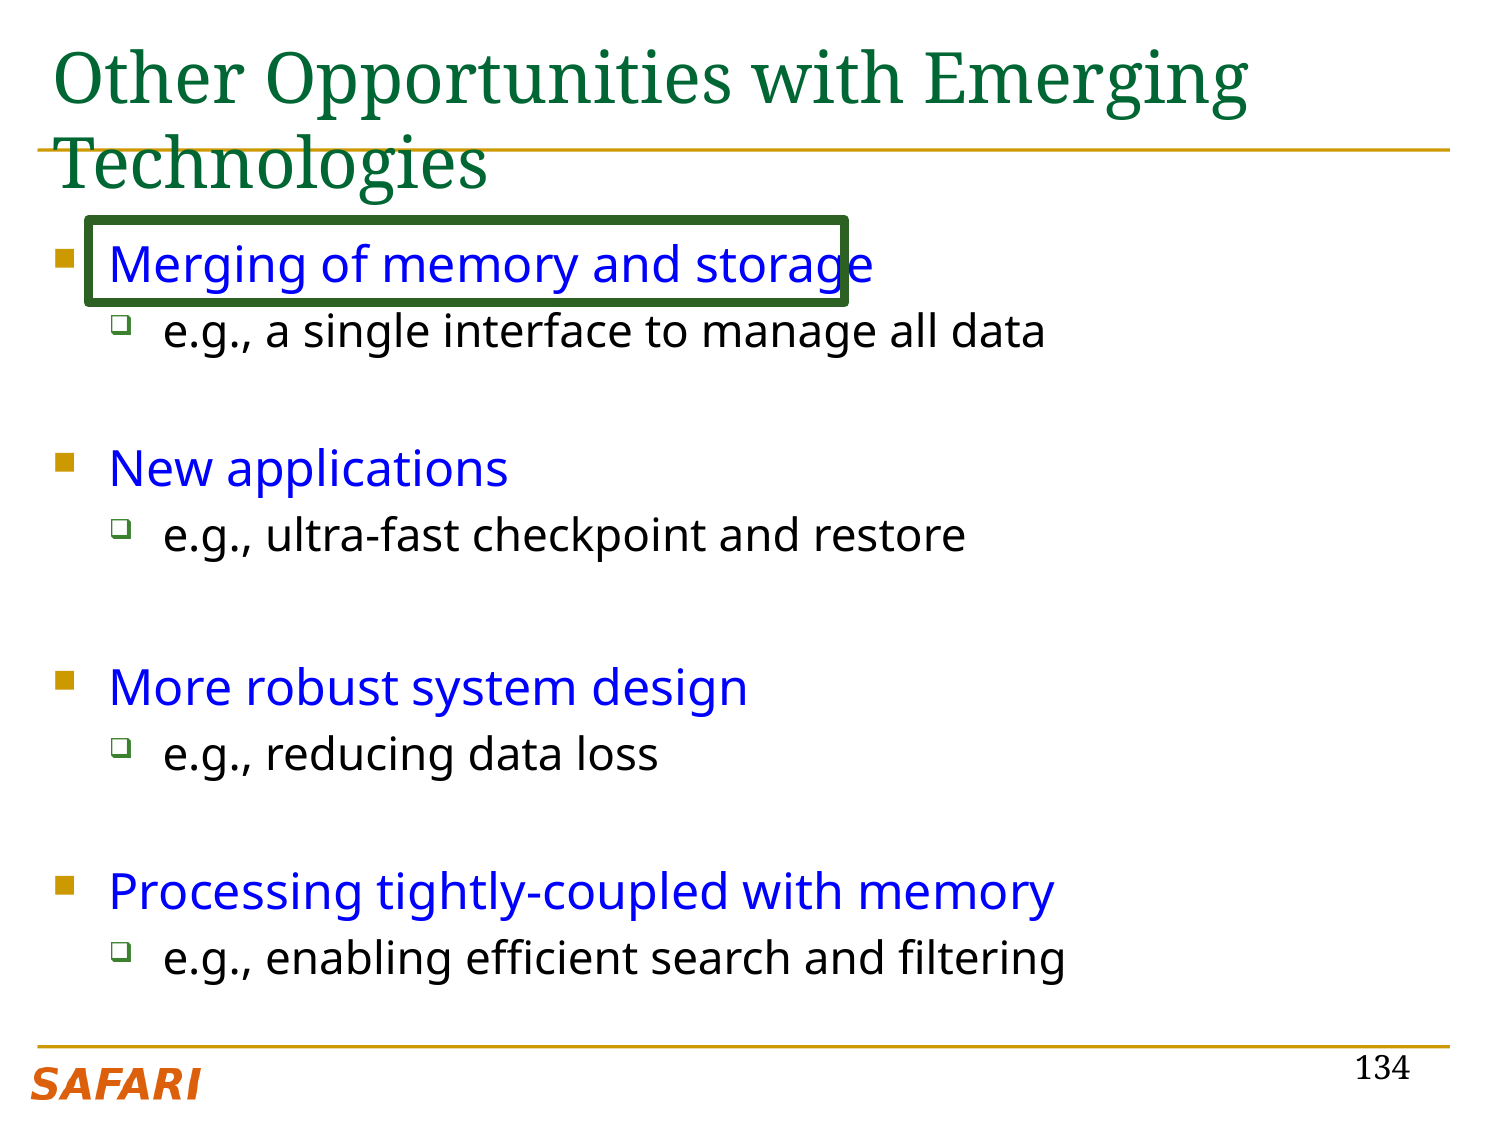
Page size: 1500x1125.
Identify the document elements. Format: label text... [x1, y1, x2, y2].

picture [29, 1058, 207, 1110]
list Merging of memory and storage e.g., a single interface to manage all data New applications e.g., ultra-fast checkpoint and restore More robust system design e.g., reducing data loss Processing tightly-coupled with memory e.g., enabling efficient search and filtering [37, 224, 1451, 1026]
slide_number 134 [1074, 1023, 1426, 1100]
text_box [86, 218, 847, 305]
title Other Opportunities with Emerging Technologies [37, 24, 1451, 201]
